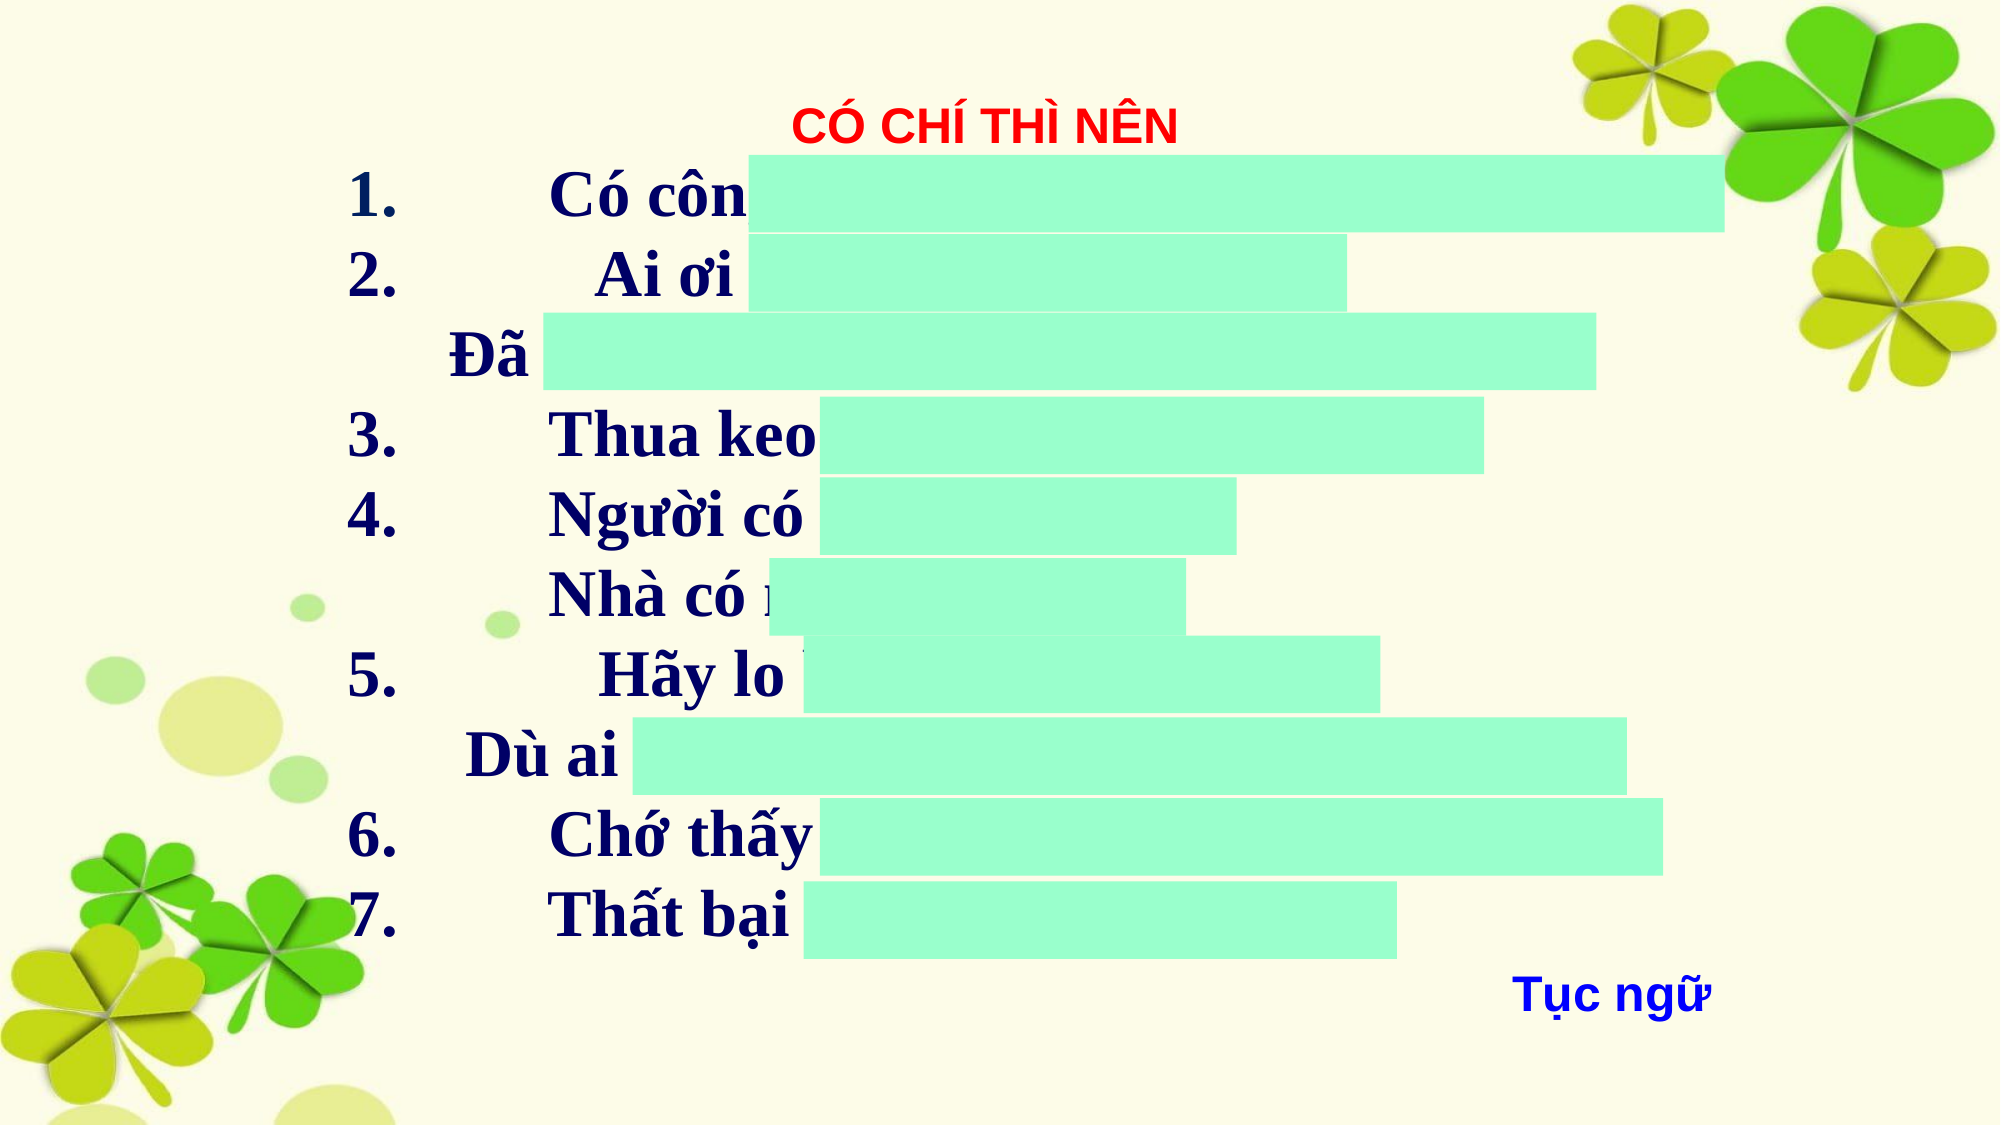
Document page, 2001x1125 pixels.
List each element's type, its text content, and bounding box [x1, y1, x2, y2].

text_box [768, 557, 1187, 637]
text_box Tục ngữ [1497, 957, 1730, 1029]
text_box [819, 396, 1485, 475]
text_box [802, 880, 1398, 960]
text_box [748, 154, 1726, 233]
text_box 1. Có công mài sắt, có ngày nên kim. 2. Ai ơi đã quyết thì hành Đã đan thì lận tròn vành mới thôi. Thua keo này, bày keo khác. 4. Người có chí thì nên Nhà có nền thì vững. 5. Hãy lo bền chí câu cua Dù ai câu chạch, câu rùa mặc ai! Chớ thấy sóng cả mà rã tay chèo. 7. Thất bại là mẹ thành công . [333, 142, 2000, 957]
text_box [542, 312, 1597, 391]
picture [0, 0, 2001, 1125]
text_box [632, 716, 1628, 796]
text_box [802, 635, 1381, 714]
text_box [819, 476, 1238, 556]
text_box [819, 797, 1664, 877]
text_box CÓ CHÍ THÌ NÊN [378, 85, 1593, 142]
text_box [748, 233, 1348, 312]
